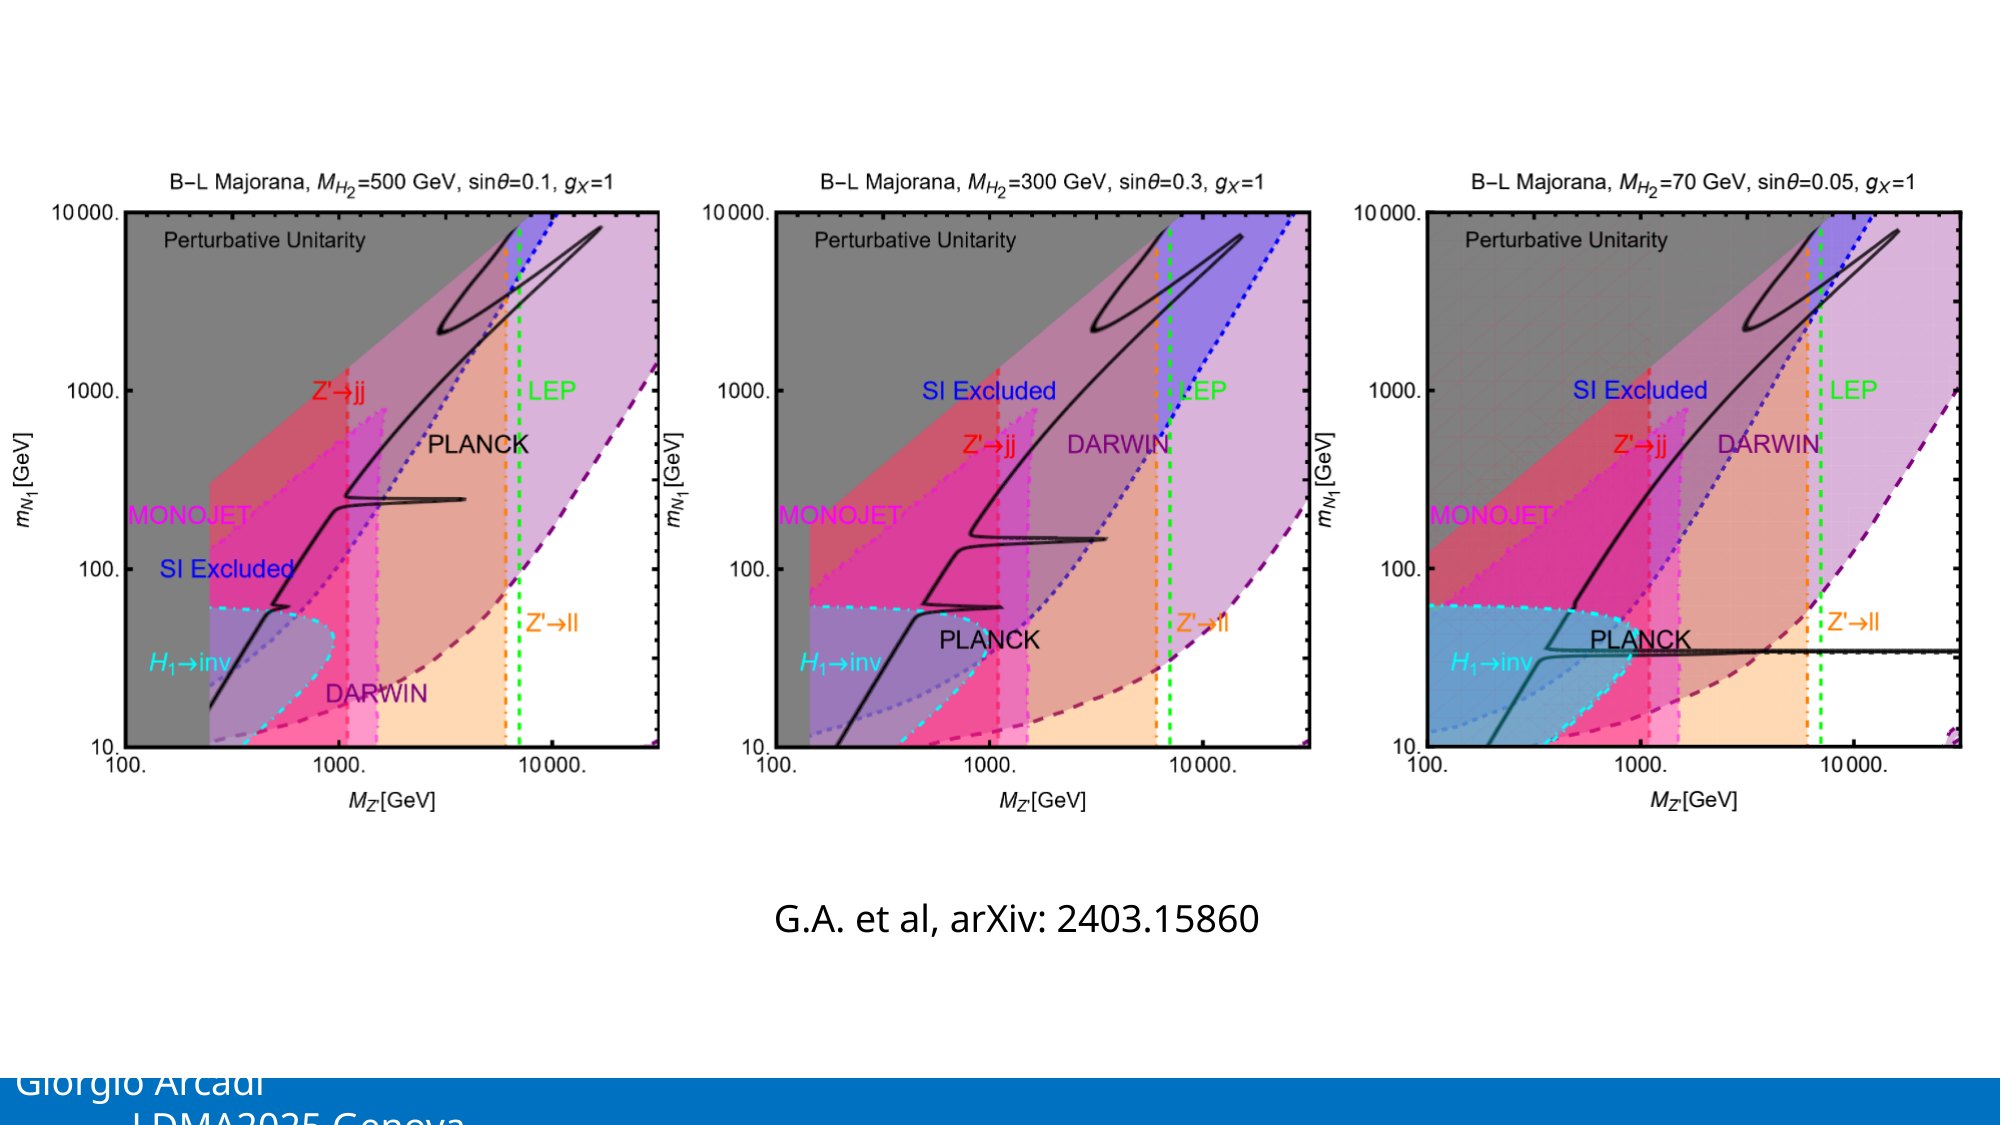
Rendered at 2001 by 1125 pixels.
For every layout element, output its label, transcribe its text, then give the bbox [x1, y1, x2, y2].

text_box G.A. et al, arXiv: 2403.15860 [759, 888, 1276, 948]
text_box Giorgio Arcadi LDMA2025 Genova [0, 1078, 2000, 1125]
picture [0, 130, 2000, 824]
